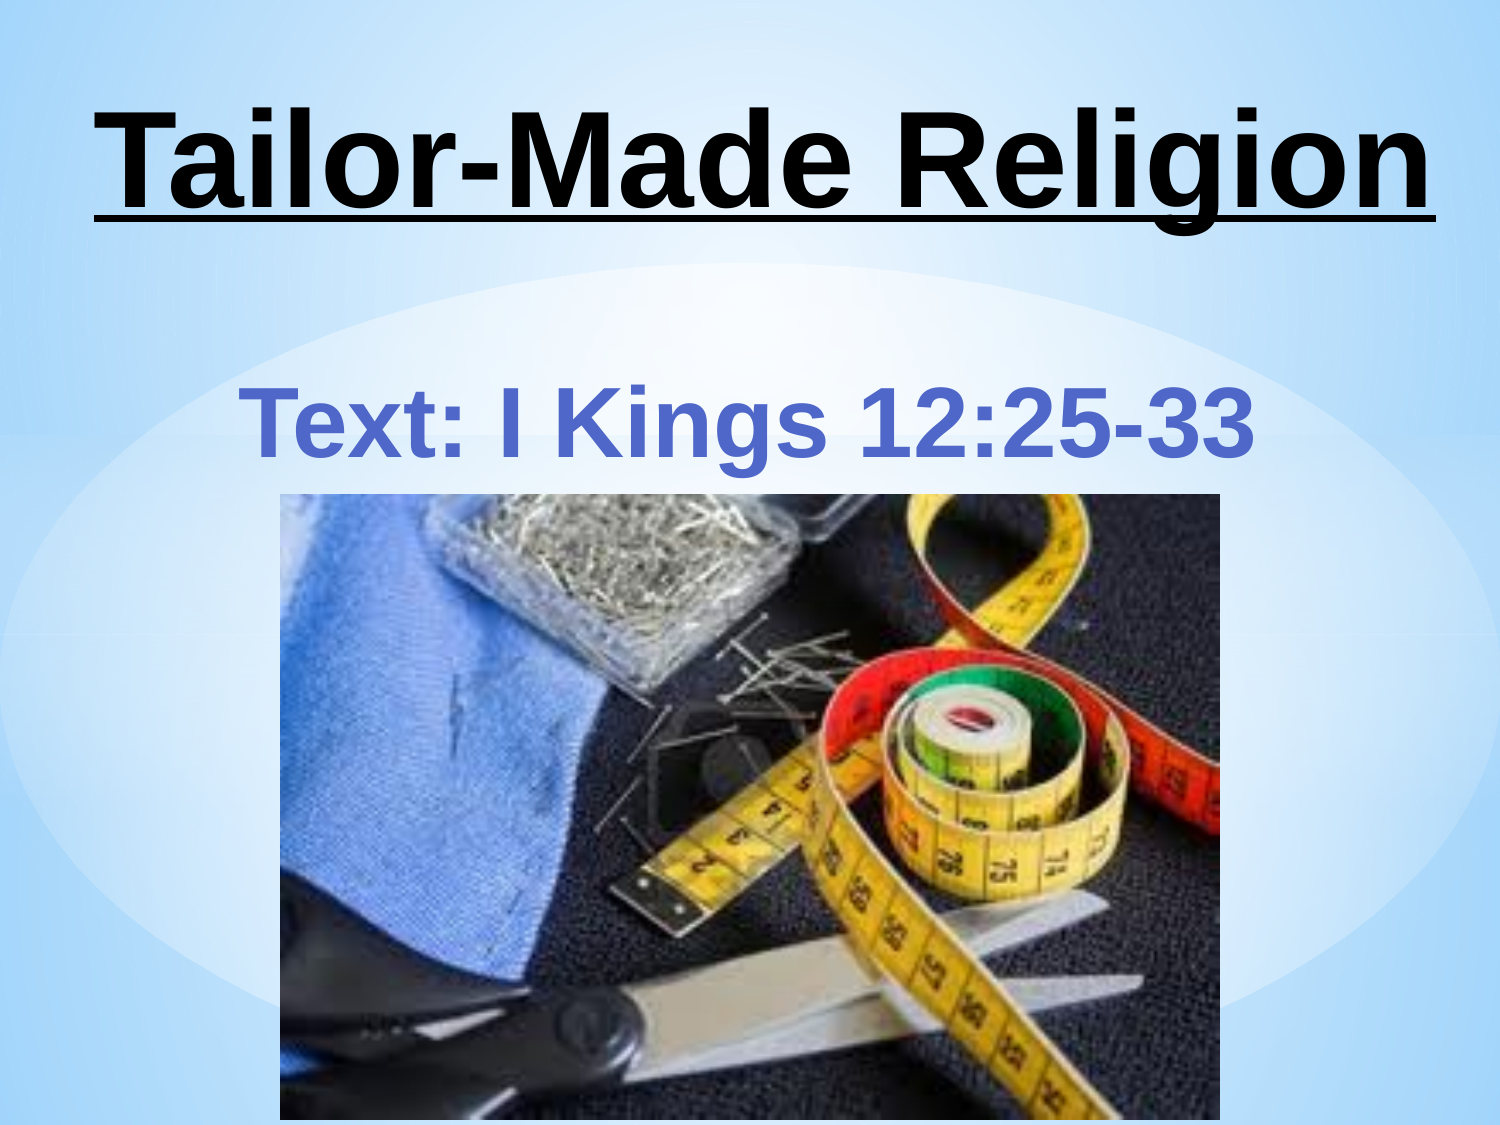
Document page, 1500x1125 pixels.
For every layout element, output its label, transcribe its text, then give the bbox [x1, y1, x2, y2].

picture [279, 493, 1221, 1120]
subtitle Text: I Kings 12:25-33 [0, 350, 1499, 525]
title Tailor-Made Religion [24, 62, 1475, 253]
